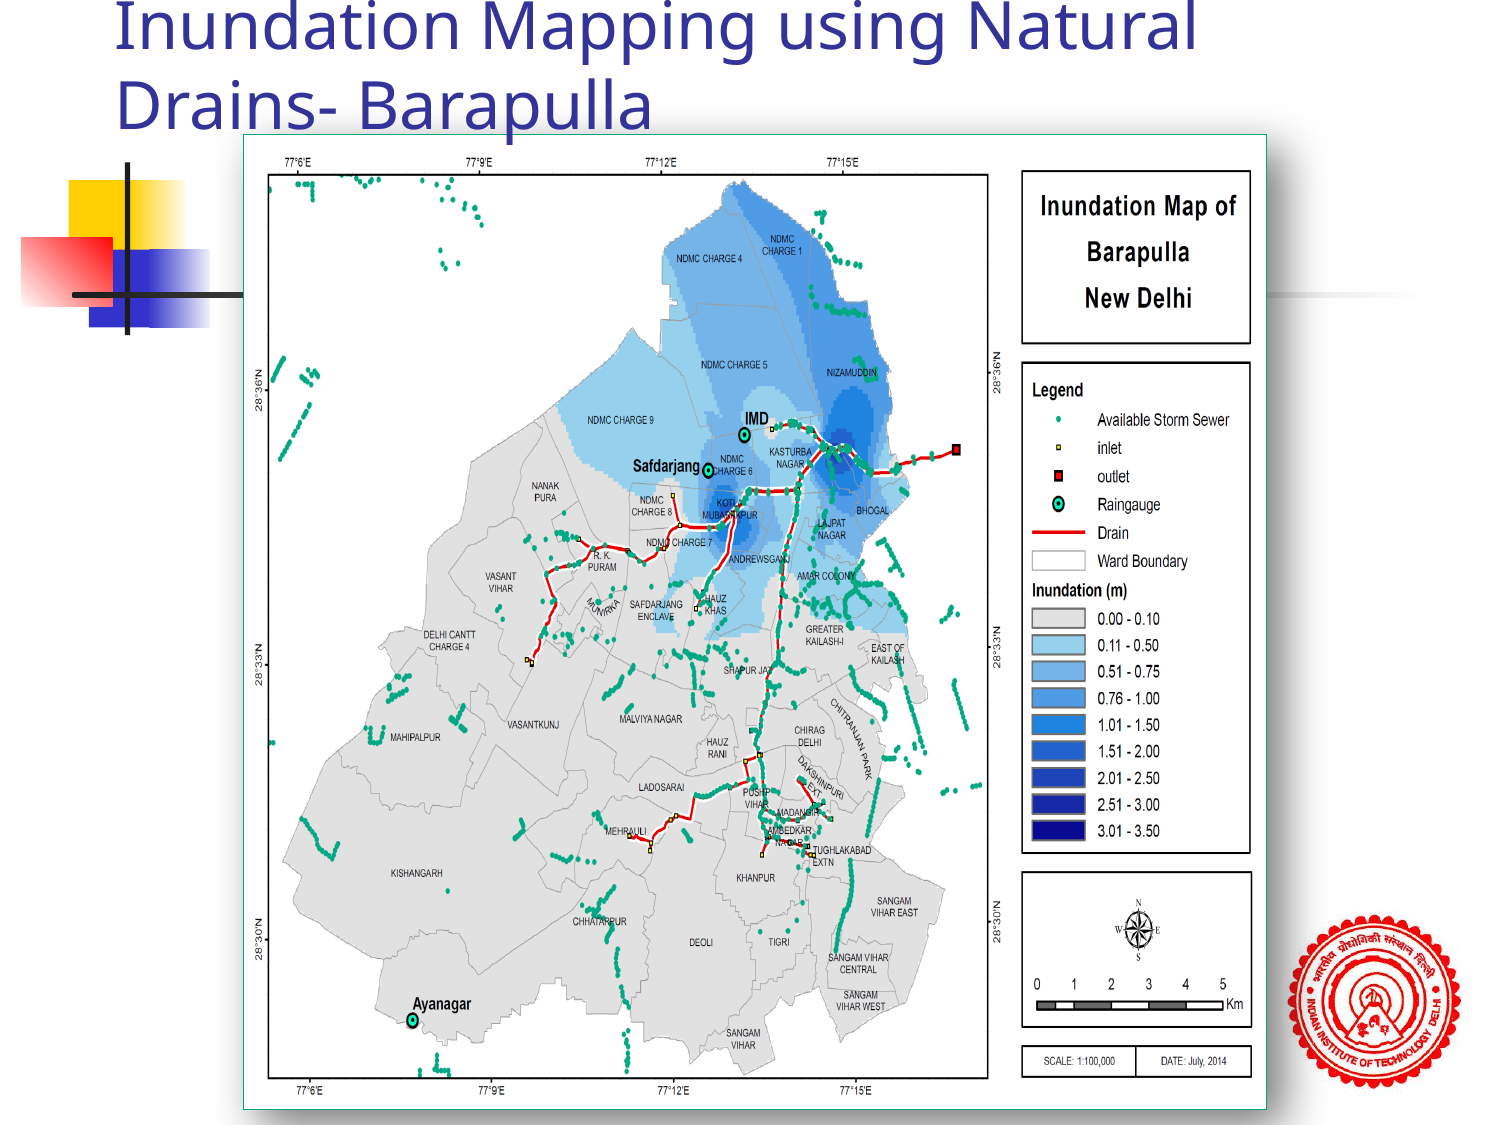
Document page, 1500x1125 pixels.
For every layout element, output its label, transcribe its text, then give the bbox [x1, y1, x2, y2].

picture [243, 134, 1267, 1110]
title Inundation Mapping using Natural Drains- Barapulla [99, 0, 1376, 151]
picture [1281, 899, 1477, 1102]
